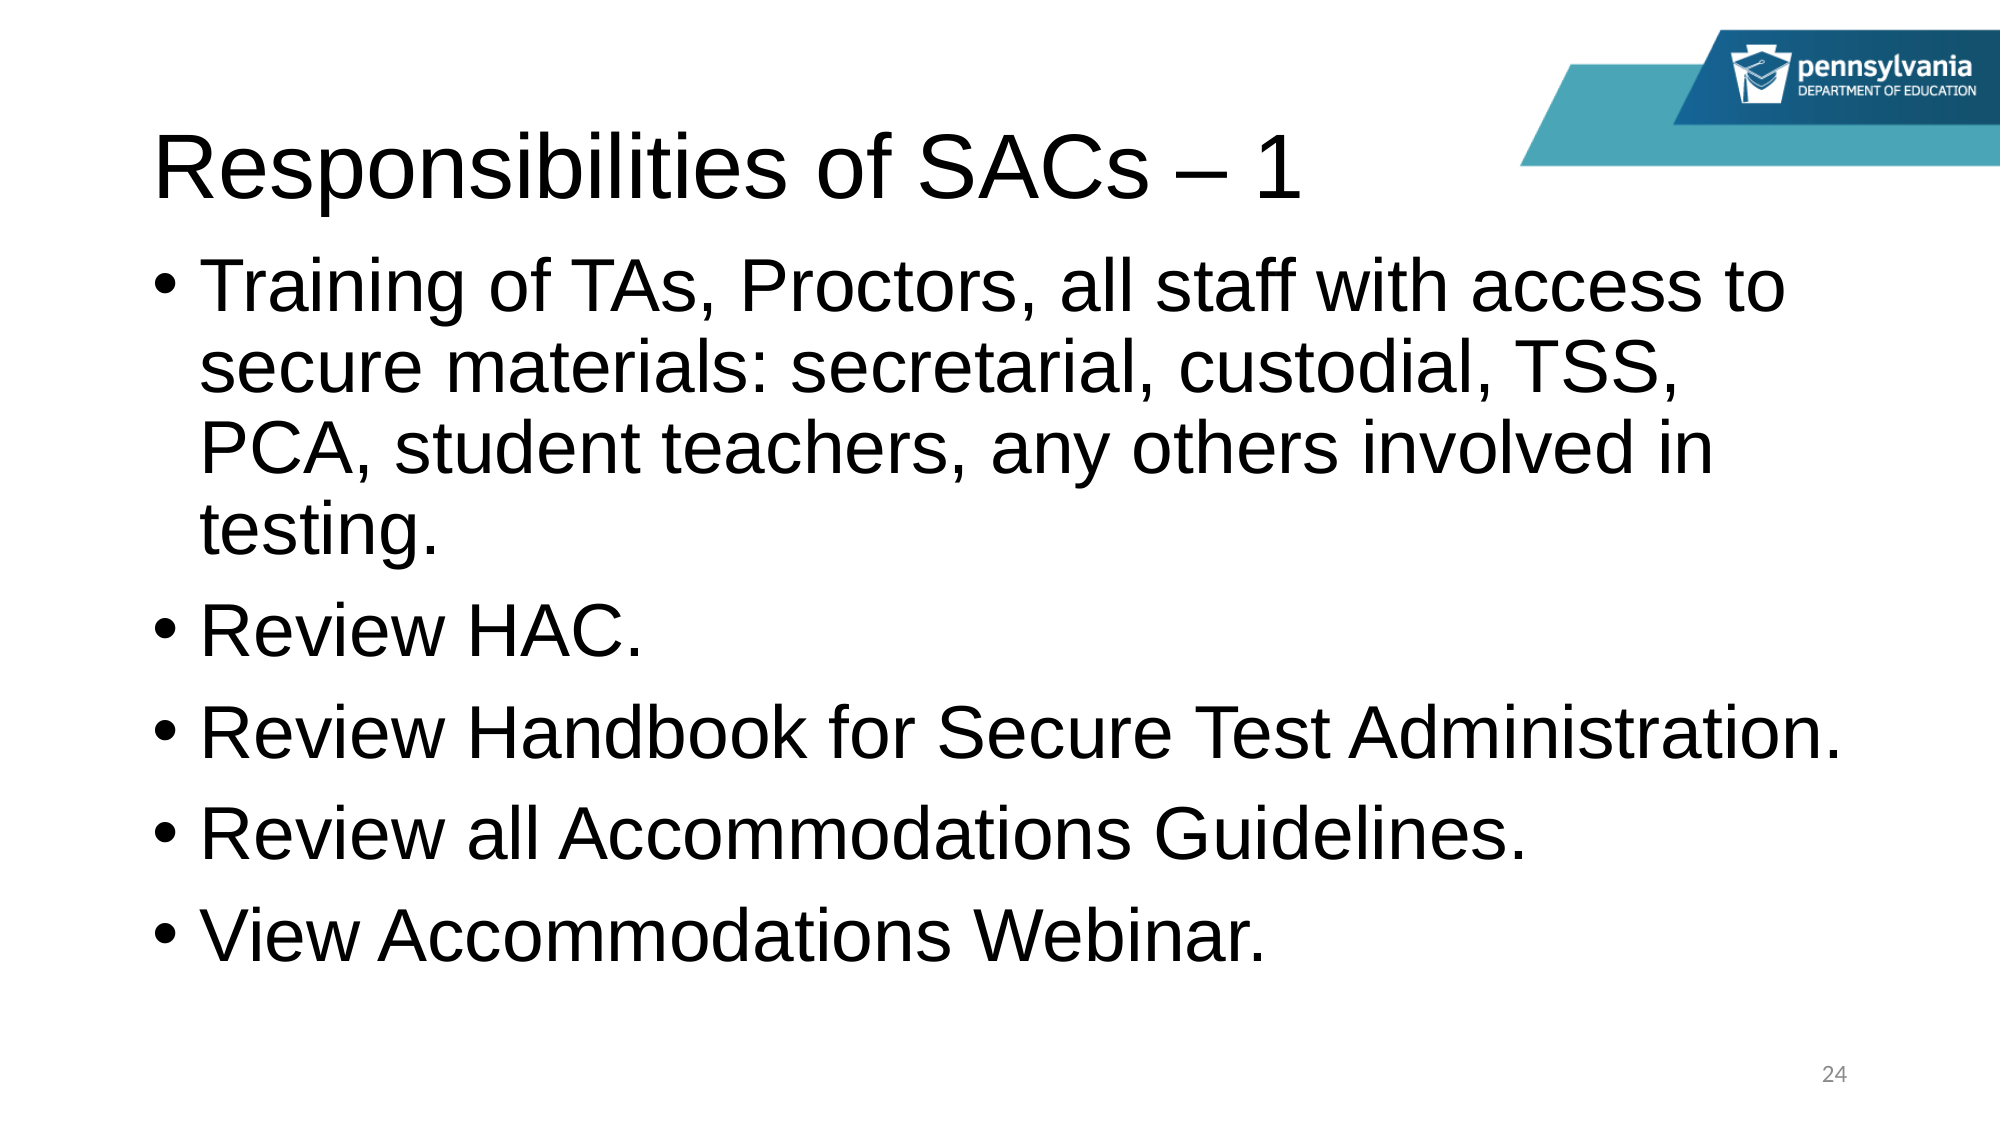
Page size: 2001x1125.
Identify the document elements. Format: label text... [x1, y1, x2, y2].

title Responsibilities of SACs – 1 [137, 59, 1863, 239]
picture [275, 0, 2000, 220]
list Training of TAs, Proctors, all staff with access to secure materials: secretarial, custodial, TSS, PCA, student teachers, any others involved in testing. Review HAC. Review Handbook for Secure Test Administration. Review all Accommodations Guidelines. View Accommodations Webinar. [137, 239, 1863, 1014]
slide_number 24 [1412, 1042, 1863, 1103]
